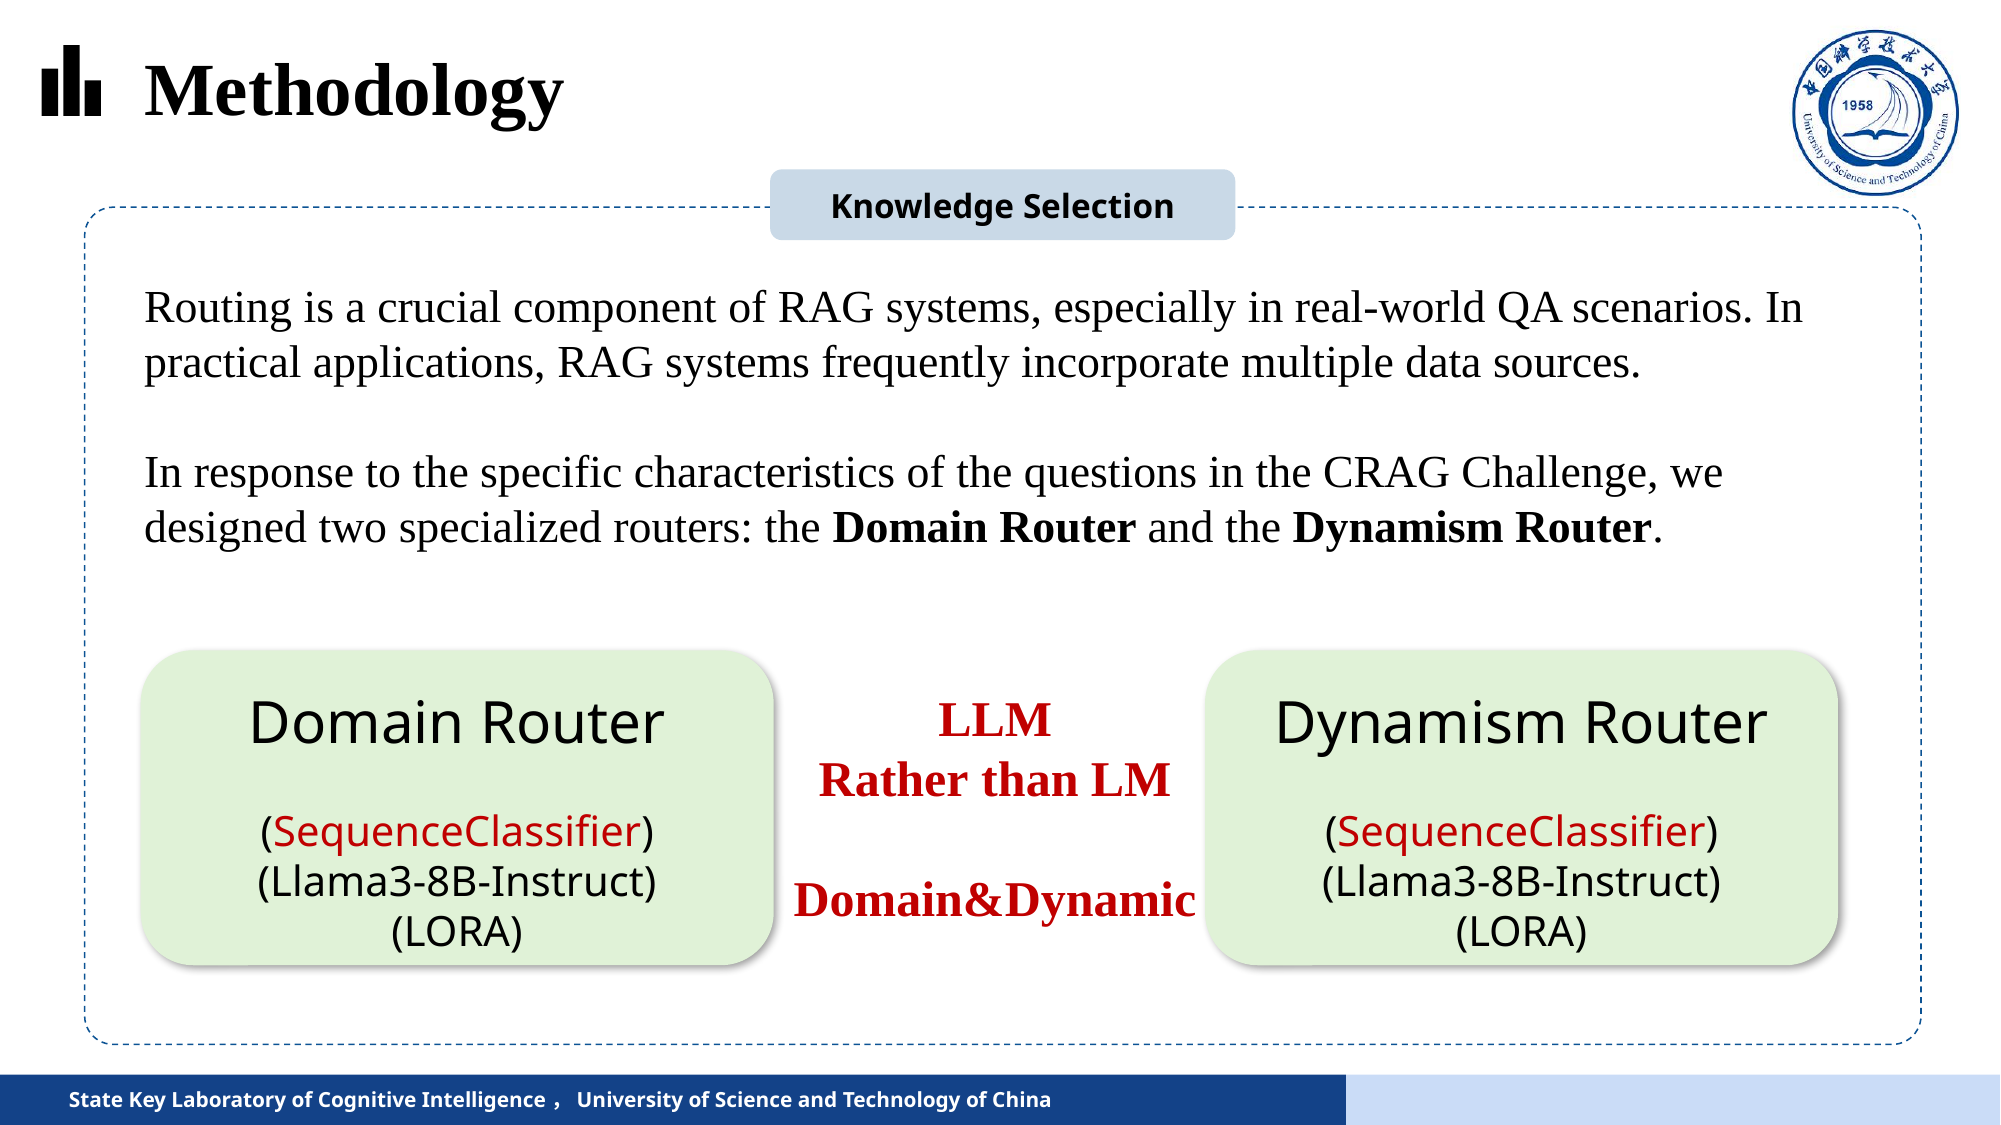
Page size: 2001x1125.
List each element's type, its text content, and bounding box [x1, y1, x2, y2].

text_box [84, 207, 1922, 1045]
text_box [41, 45, 101, 116]
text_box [0, 1074, 2000, 1125]
text_box Knowledge Selection [769, 168, 1237, 242]
text_box Dynamism Router (SequenceClassifier) (Llama3-8B-Instruct) (LORA) [1208, 649, 1840, 967]
text_box Routing is a crucial component of RAG systems, especially in real-world QA scenarios. In practical applications, RAG systems frequently incorporate multiple data sources. In response to the specific characteristics of the questions in the CRAG Challenge, we designed two specialized routers: the Domain Router and the Dynamism Router. [129, 269, 1861, 560]
text_box Methodology [129, 33, 1838, 139]
picture [1789, 25, 1961, 199]
text_box LLM Rather than LM Domain&Dynamic [778, 679, 1212, 934]
text_box Domain Router (SequenceClassifier) (Llama3-8B-Instruct) (LORA) [139, 649, 775, 967]
